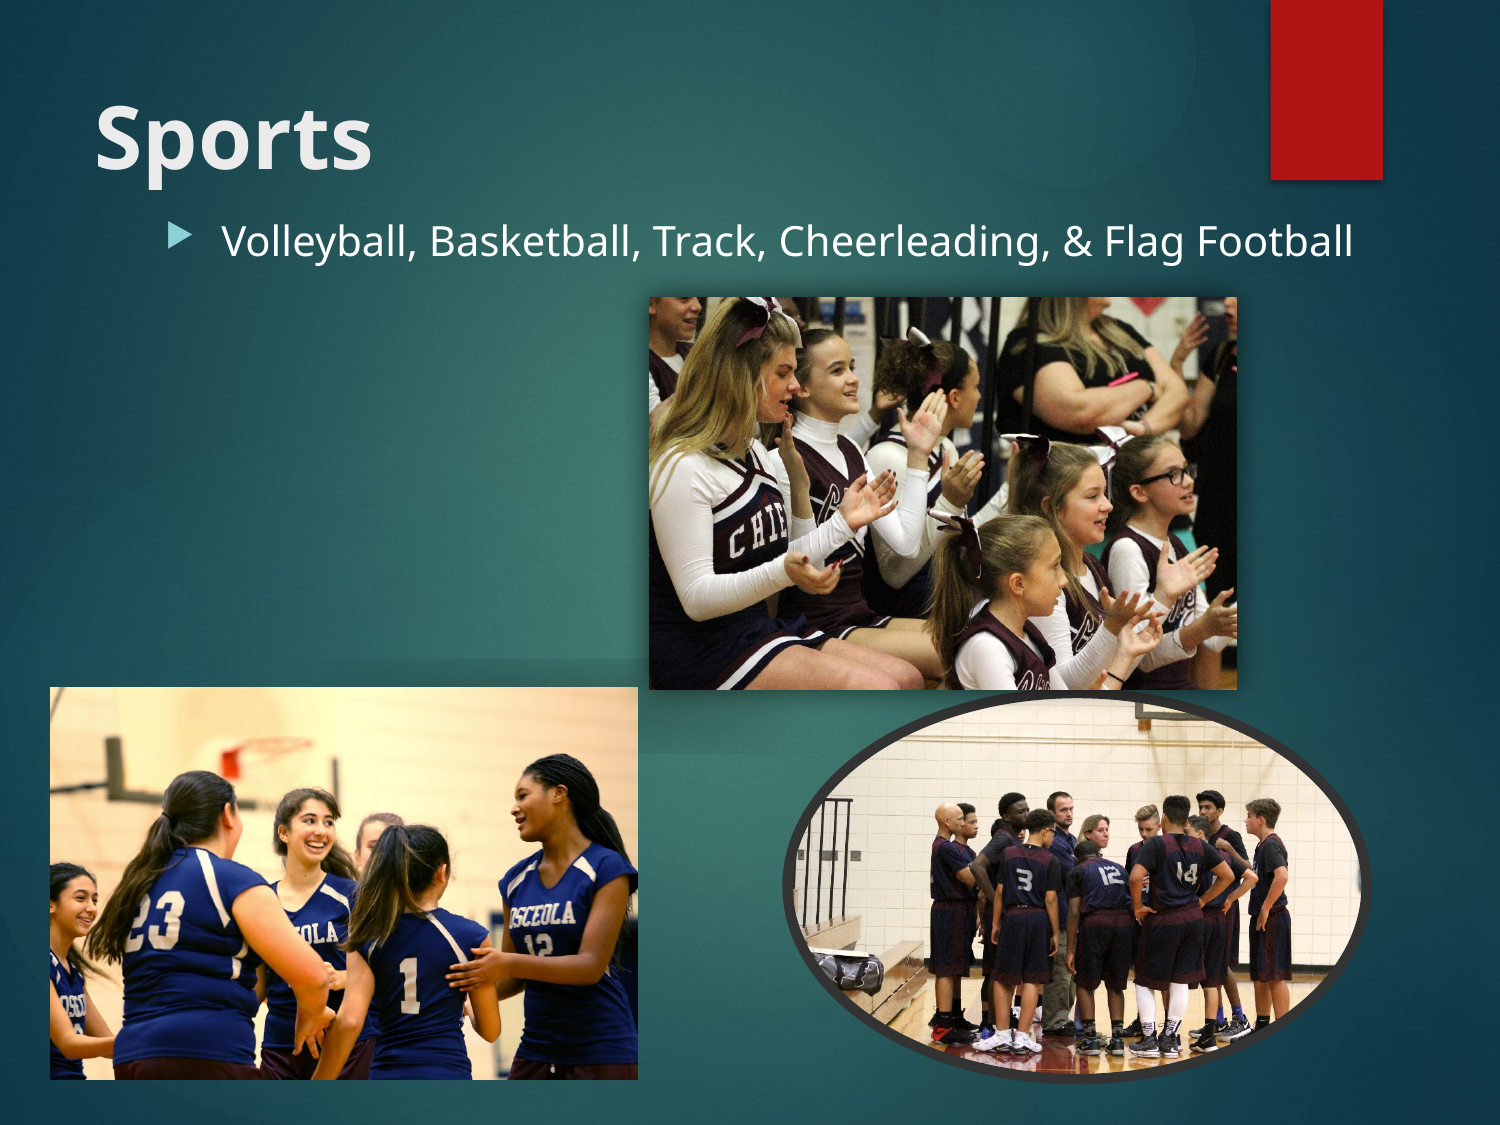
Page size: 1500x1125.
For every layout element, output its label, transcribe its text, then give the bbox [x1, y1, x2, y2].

title Sports [79, 74, 1237, 304]
picture [49, 687, 638, 1080]
picture [649, 297, 1237, 690]
picture [787, 692, 1367, 1080]
list Volleyball, Basketball, Track, Cheerleading, & Flag Football [150, 212, 1425, 300]
